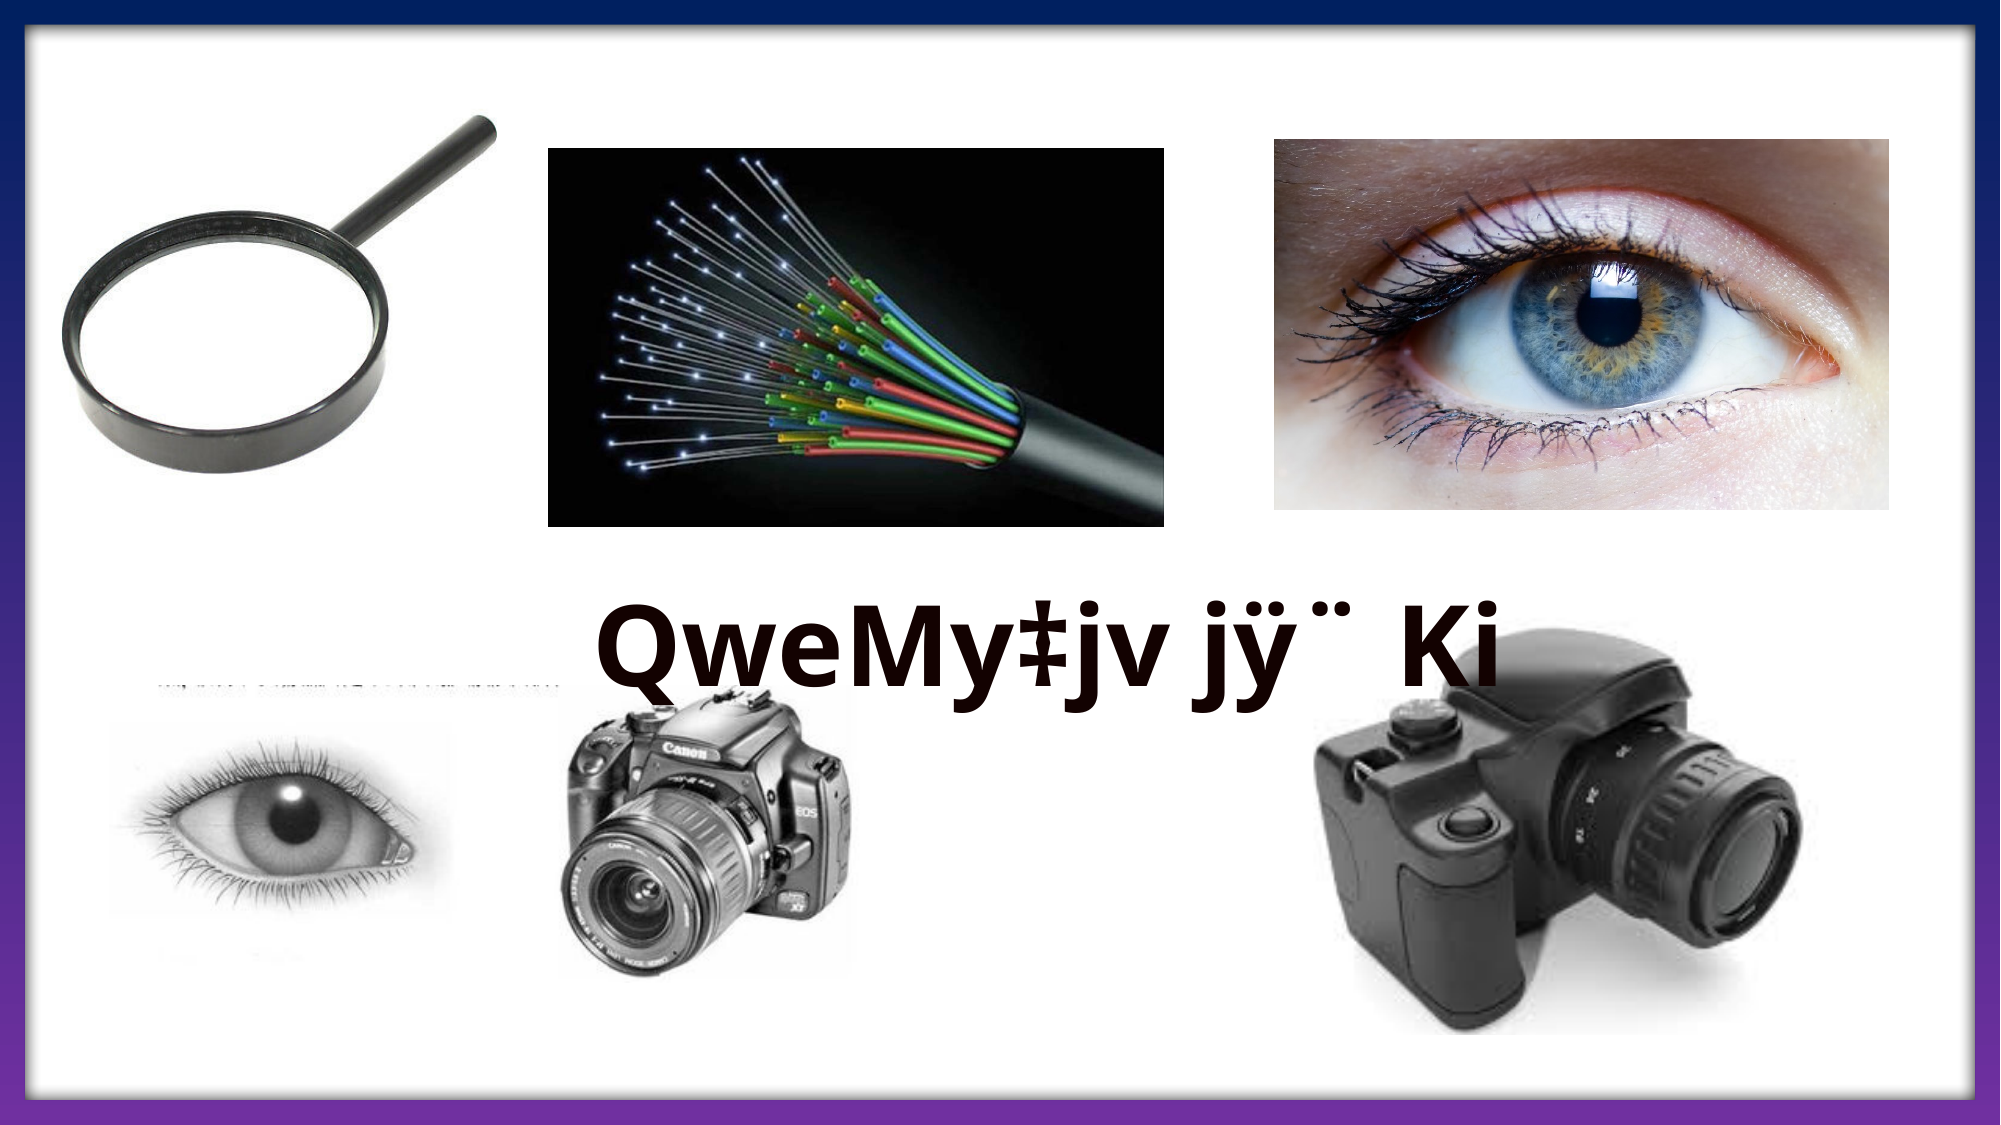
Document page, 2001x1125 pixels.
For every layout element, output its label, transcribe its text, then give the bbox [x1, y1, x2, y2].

picture [61, 74, 497, 510]
picture [1234, 599, 1848, 1035]
text_box [0, 0, 2000, 1125]
picture [109, 685, 891, 983]
picture [1273, 139, 1889, 510]
text_box QweMy‡jv jÿ¨ Ki [511, 584, 1615, 698]
picture [548, 148, 1164, 528]
